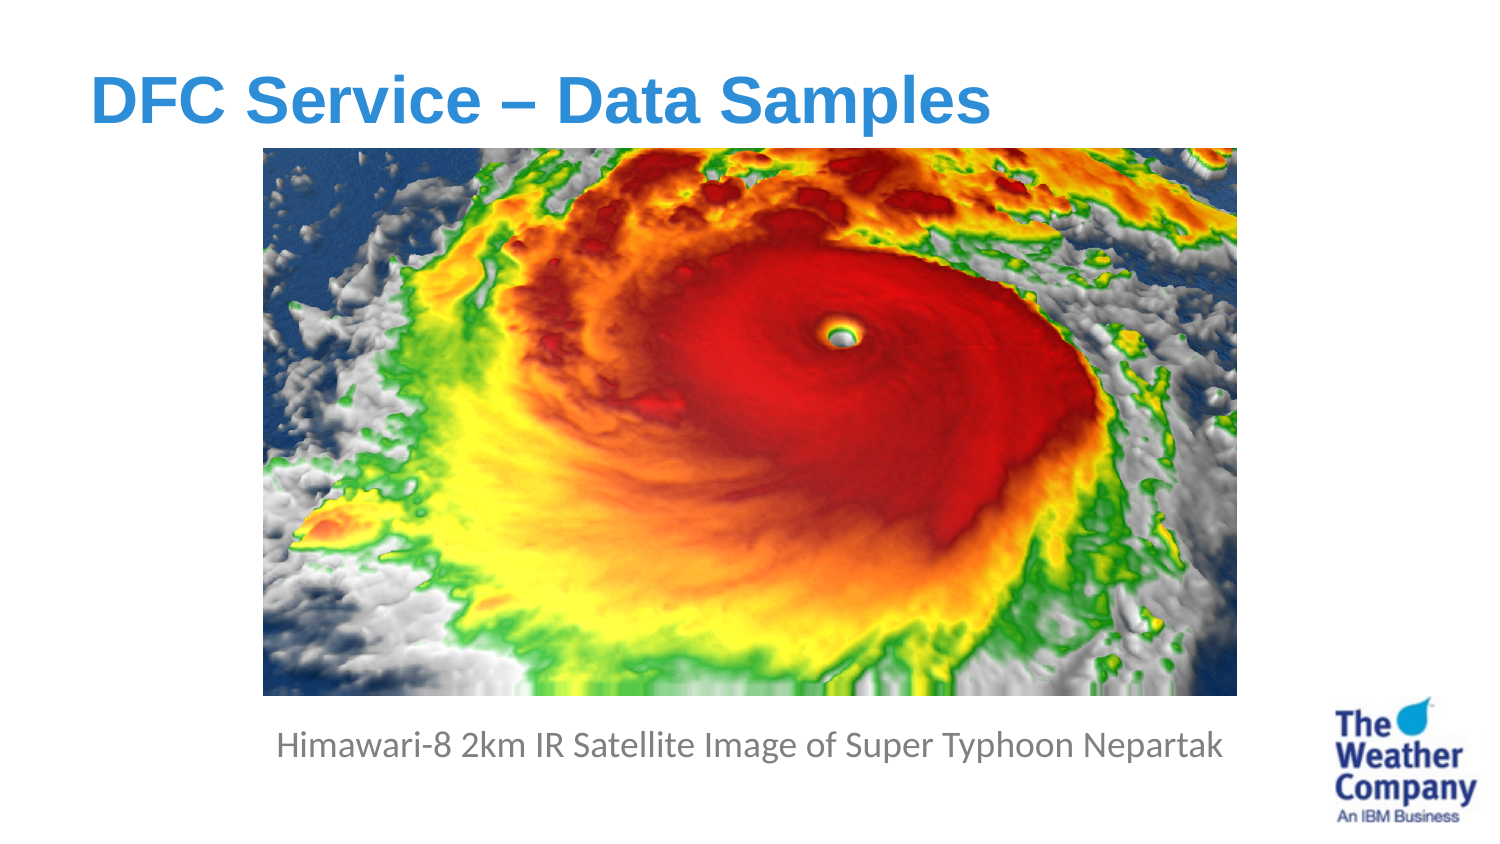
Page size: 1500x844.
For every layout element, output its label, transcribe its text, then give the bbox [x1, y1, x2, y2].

picture [1317, 695, 1488, 835]
text_box Himawari-8 2km IR Satellite Image of Super Typhoon Nepartak [250, 709, 1250, 773]
picture [262, 147, 1238, 696]
title DFC Service – Data Samples [75, 46, 1425, 147]
